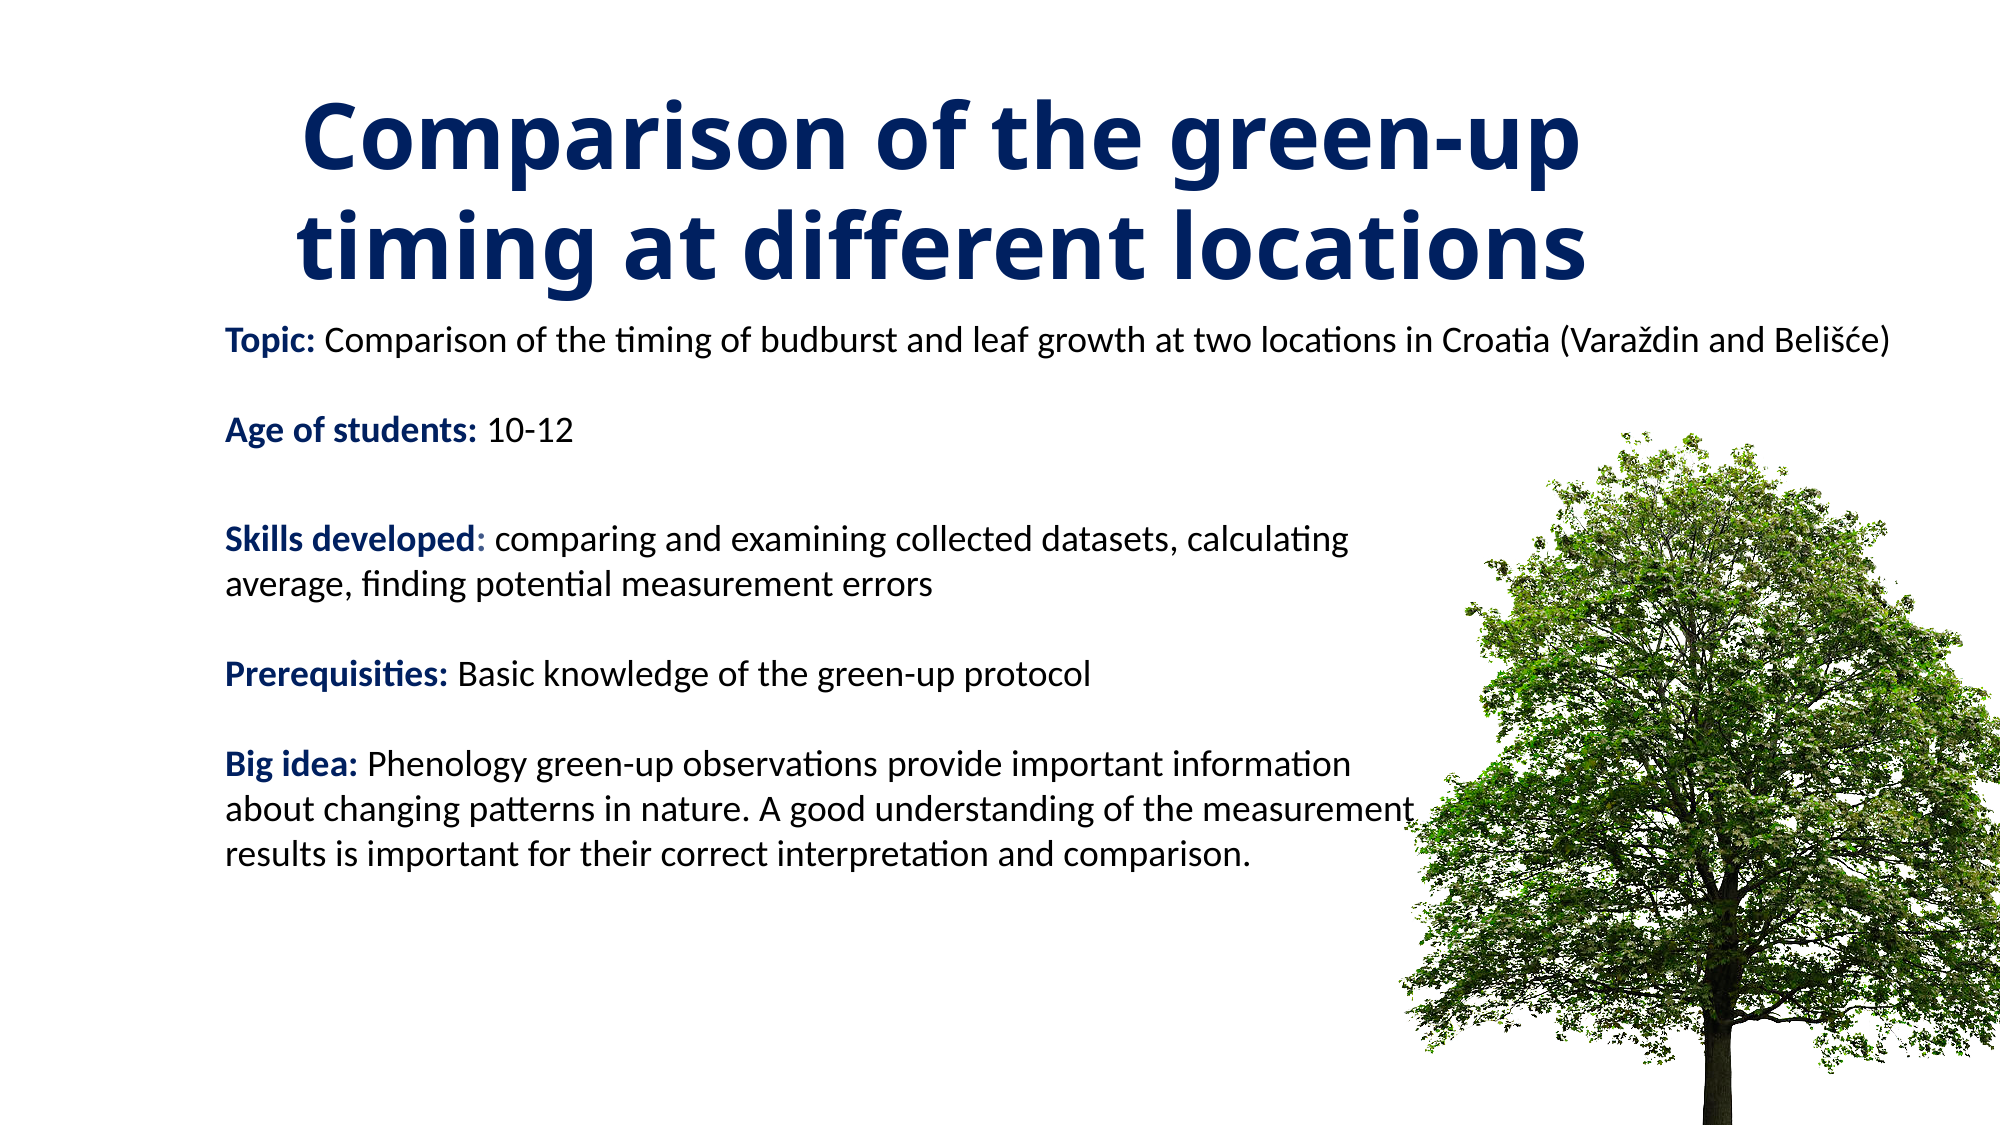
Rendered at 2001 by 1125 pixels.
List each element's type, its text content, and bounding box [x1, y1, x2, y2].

picture [1380, 399, 2000, 1125]
text_box Topic: Comparison of the timing of budburst and leaf growth at two locations in Croatia (Varaždin and Belišće) Age of students: 10-12 [210, 308, 1924, 458]
text_box Comparison of the green-up timing at different locations [210, 70, 1674, 306]
text_box Skills developed: comparing and examining collected datasets, calculating average, finding potential measurement errors Prerequisities: Basic knowledge of the green-up protocol Big idea: Phenology green-up observations provide important information about changing patterns in nature. A good understanding of the measurement results is important for their correct interpretation and comparison. [210, 491, 1380, 881]
